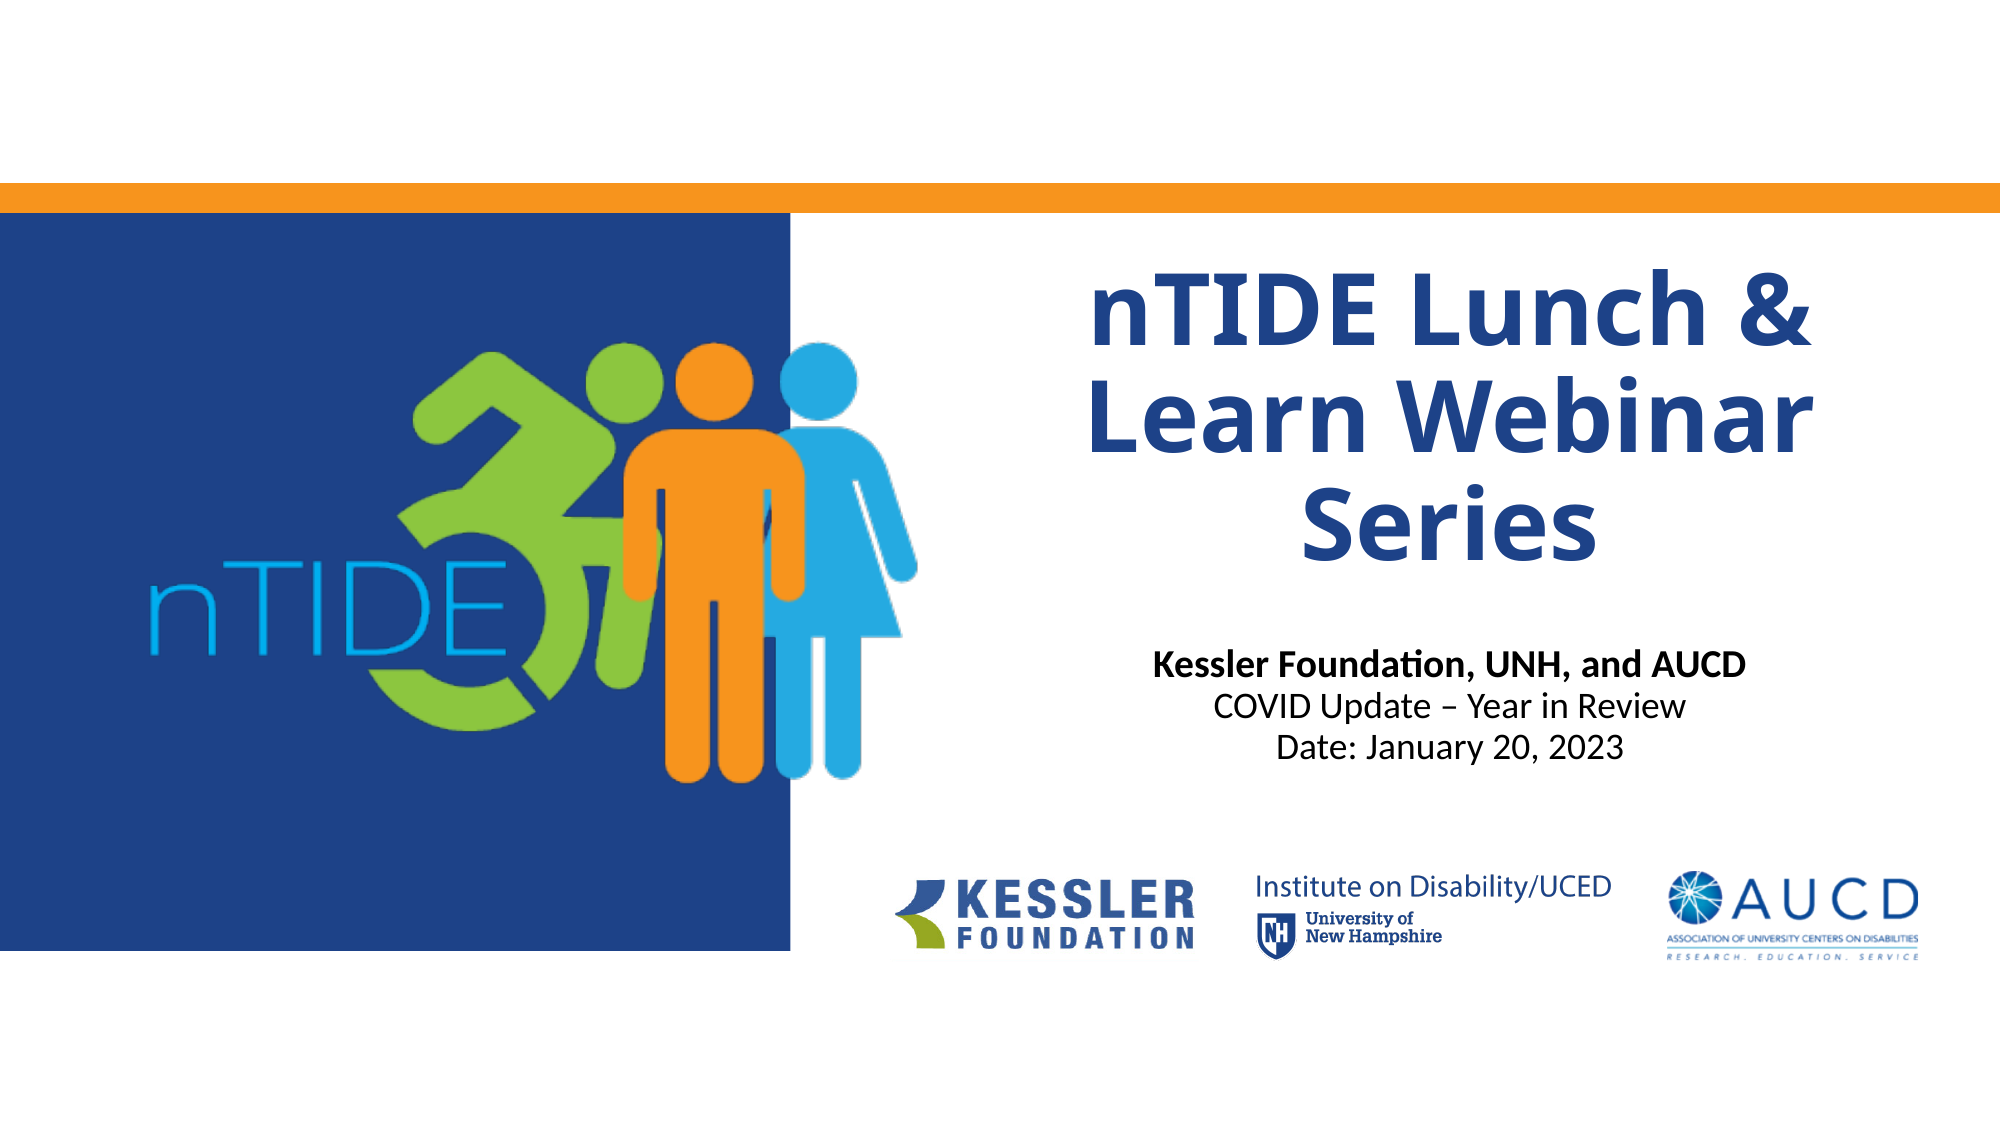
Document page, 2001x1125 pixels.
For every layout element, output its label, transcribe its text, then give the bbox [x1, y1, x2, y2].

subtitle Kessler Foundation, UNH, and AUCD COVID Update – Year in Review Date: January 20, 2023 [971, 585, 1930, 826]
picture [1667, 871, 1922, 963]
picture [121, 327, 951, 826]
picture [1247, 867, 1616, 970]
picture [884, 872, 1199, 962]
title nTIDE Lunch & Learn Webinar Series [971, 301, 1930, 540]
